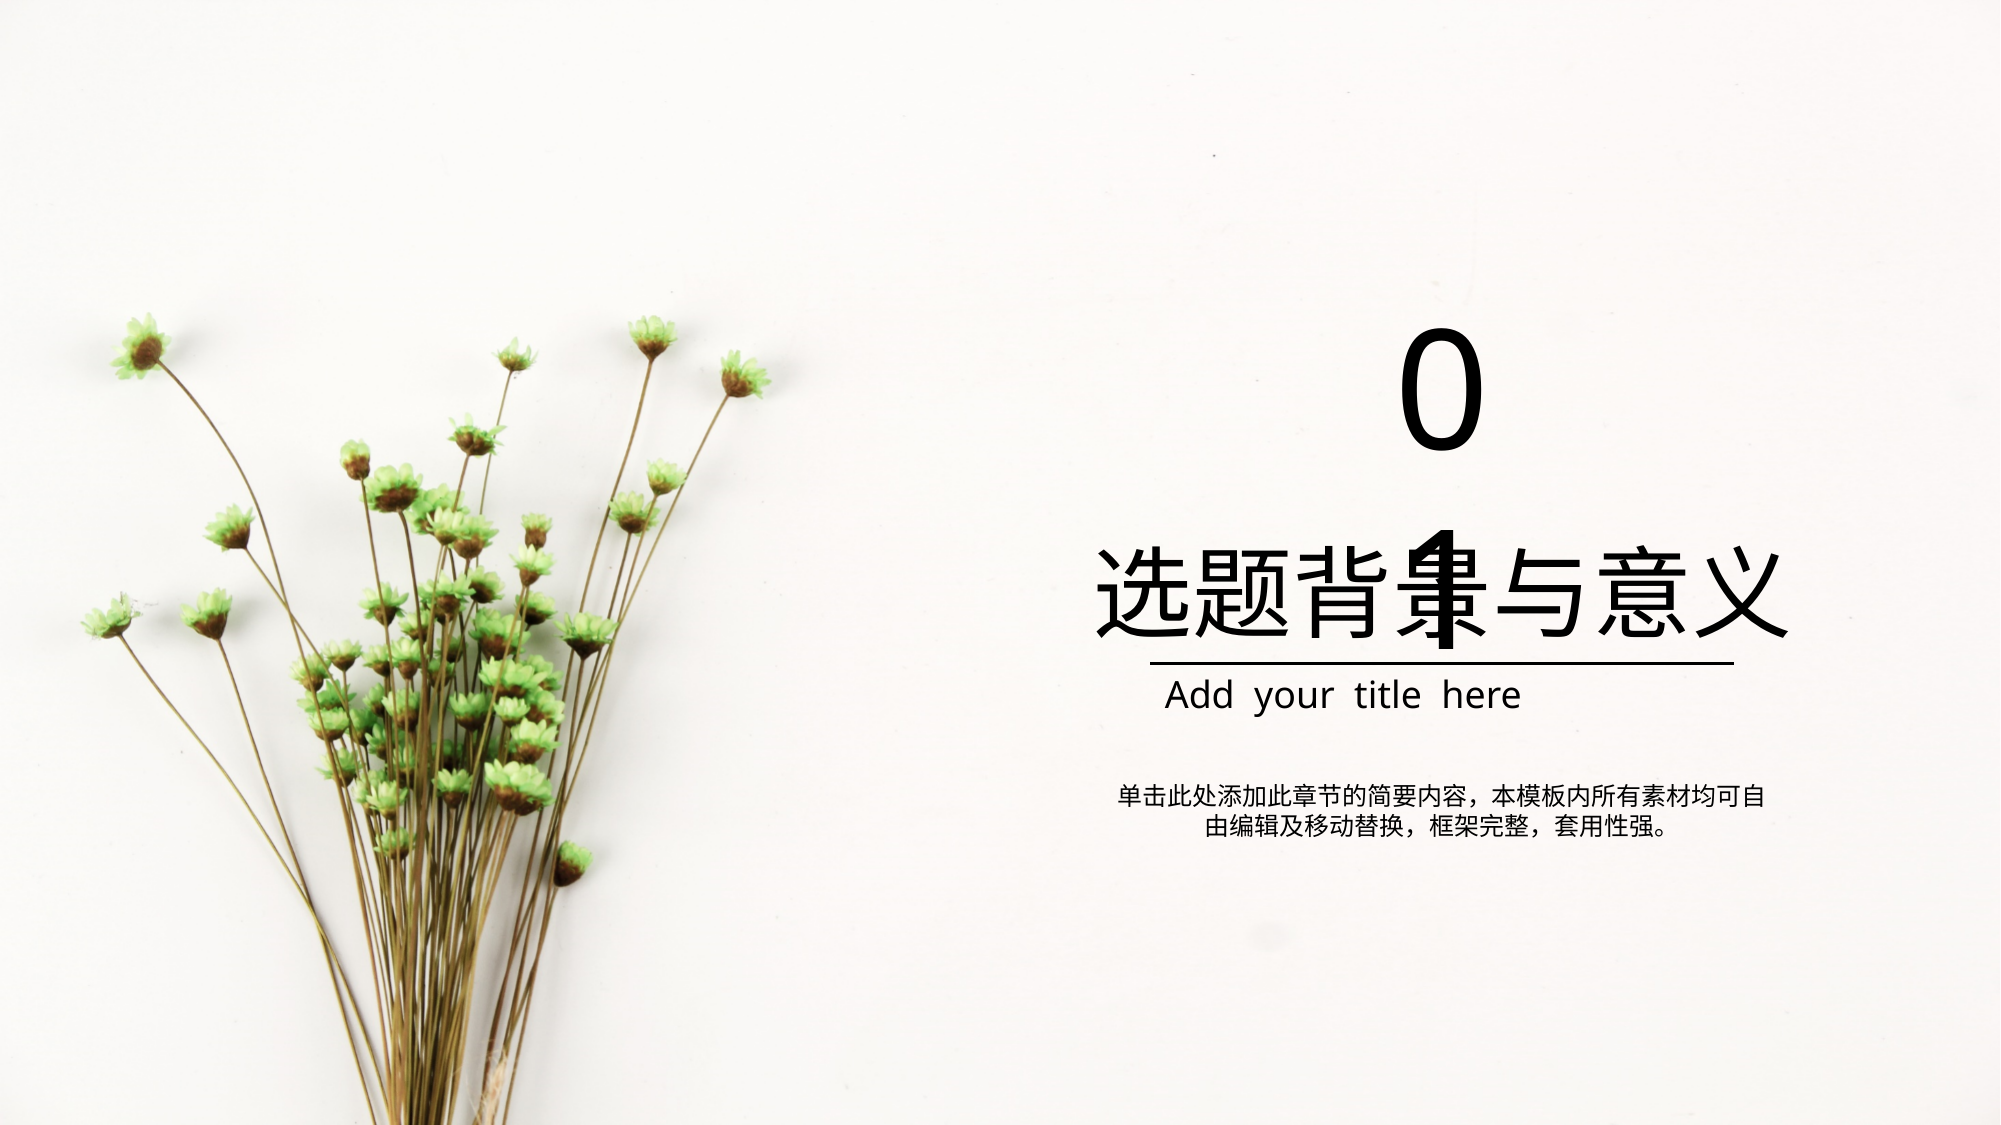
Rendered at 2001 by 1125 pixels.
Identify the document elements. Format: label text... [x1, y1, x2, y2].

picture [0, 0, 2001, 1125]
text_box 单击此处添加此章节的简要内容，本模板内所有素材均可自由编辑及移动替换，框架完整，套用性强。 [1090, 773, 1794, 849]
text_box 01 [1337, 664, 1548, 691]
text_box 01 [1337, 275, 1548, 663]
text_box Add your title here [1150, 664, 1735, 724]
text_box 选题背景与意义 [1548, 523, 1836, 658]
text_box 选题背景与意义 [1048, 523, 1337, 658]
